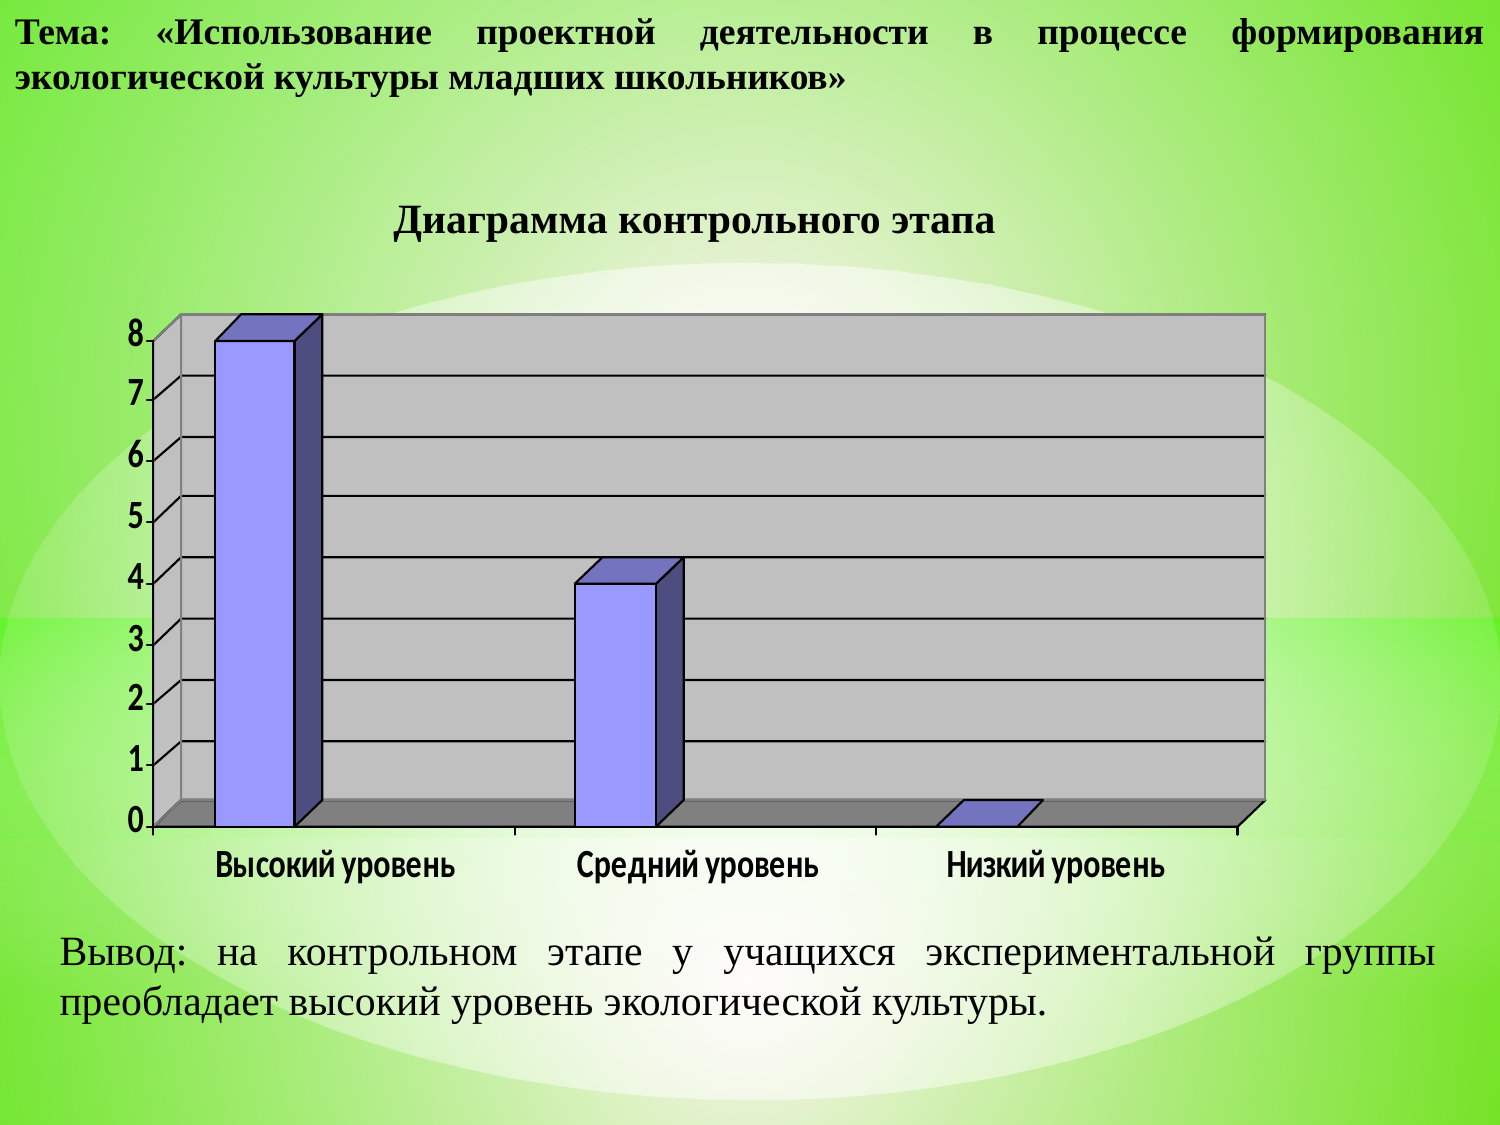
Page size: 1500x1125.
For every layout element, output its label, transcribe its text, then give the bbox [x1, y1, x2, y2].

text_box Тема: «Использование проектной деятельности в процессе формирования экологической культуры младших школьников» [0, 0, 1500, 105]
list Диаграмма контрольного этапа [171, 184, 1222, 257]
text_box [0, 260, 1500, 1125]
